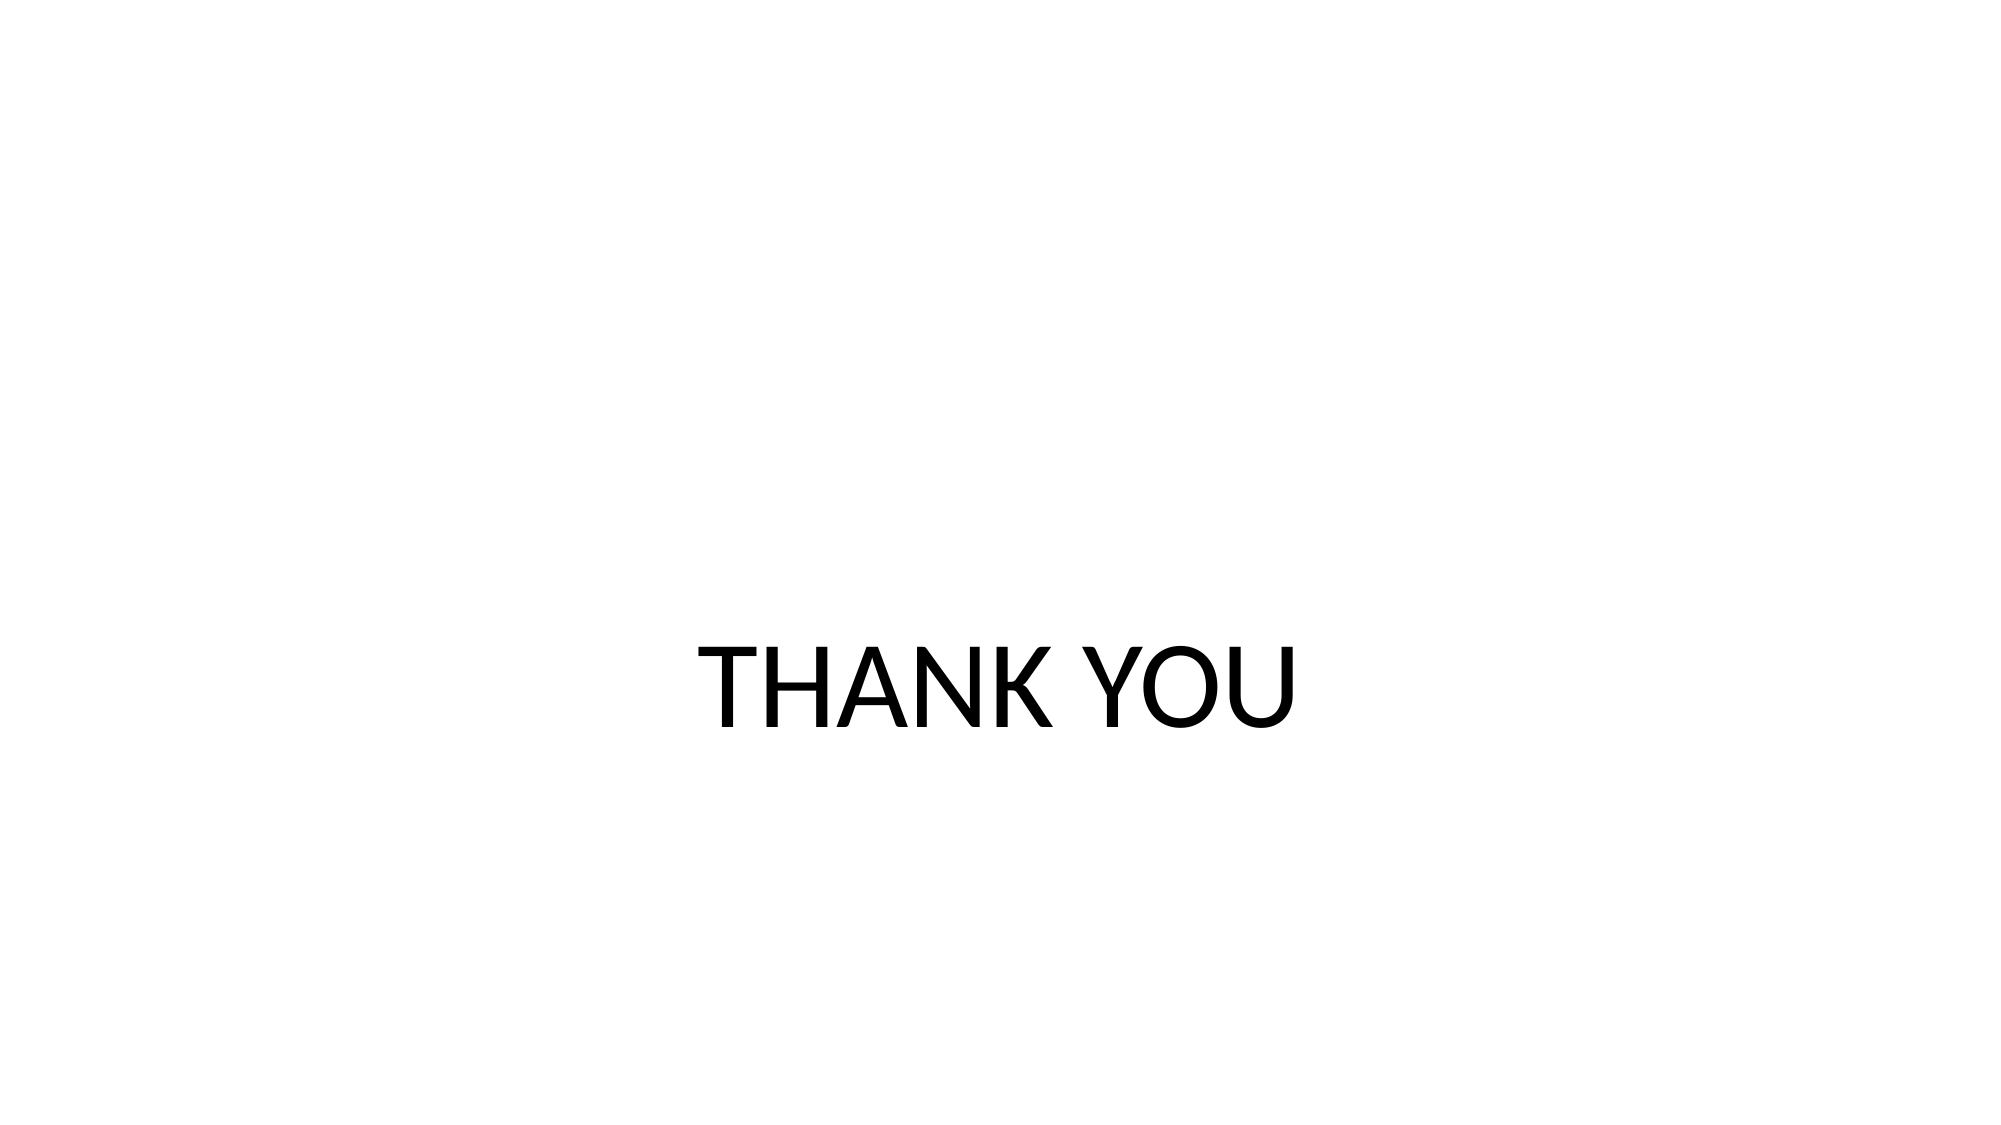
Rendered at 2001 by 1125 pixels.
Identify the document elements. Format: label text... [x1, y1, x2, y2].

title THANK YOU [137, 578, 1863, 796]
